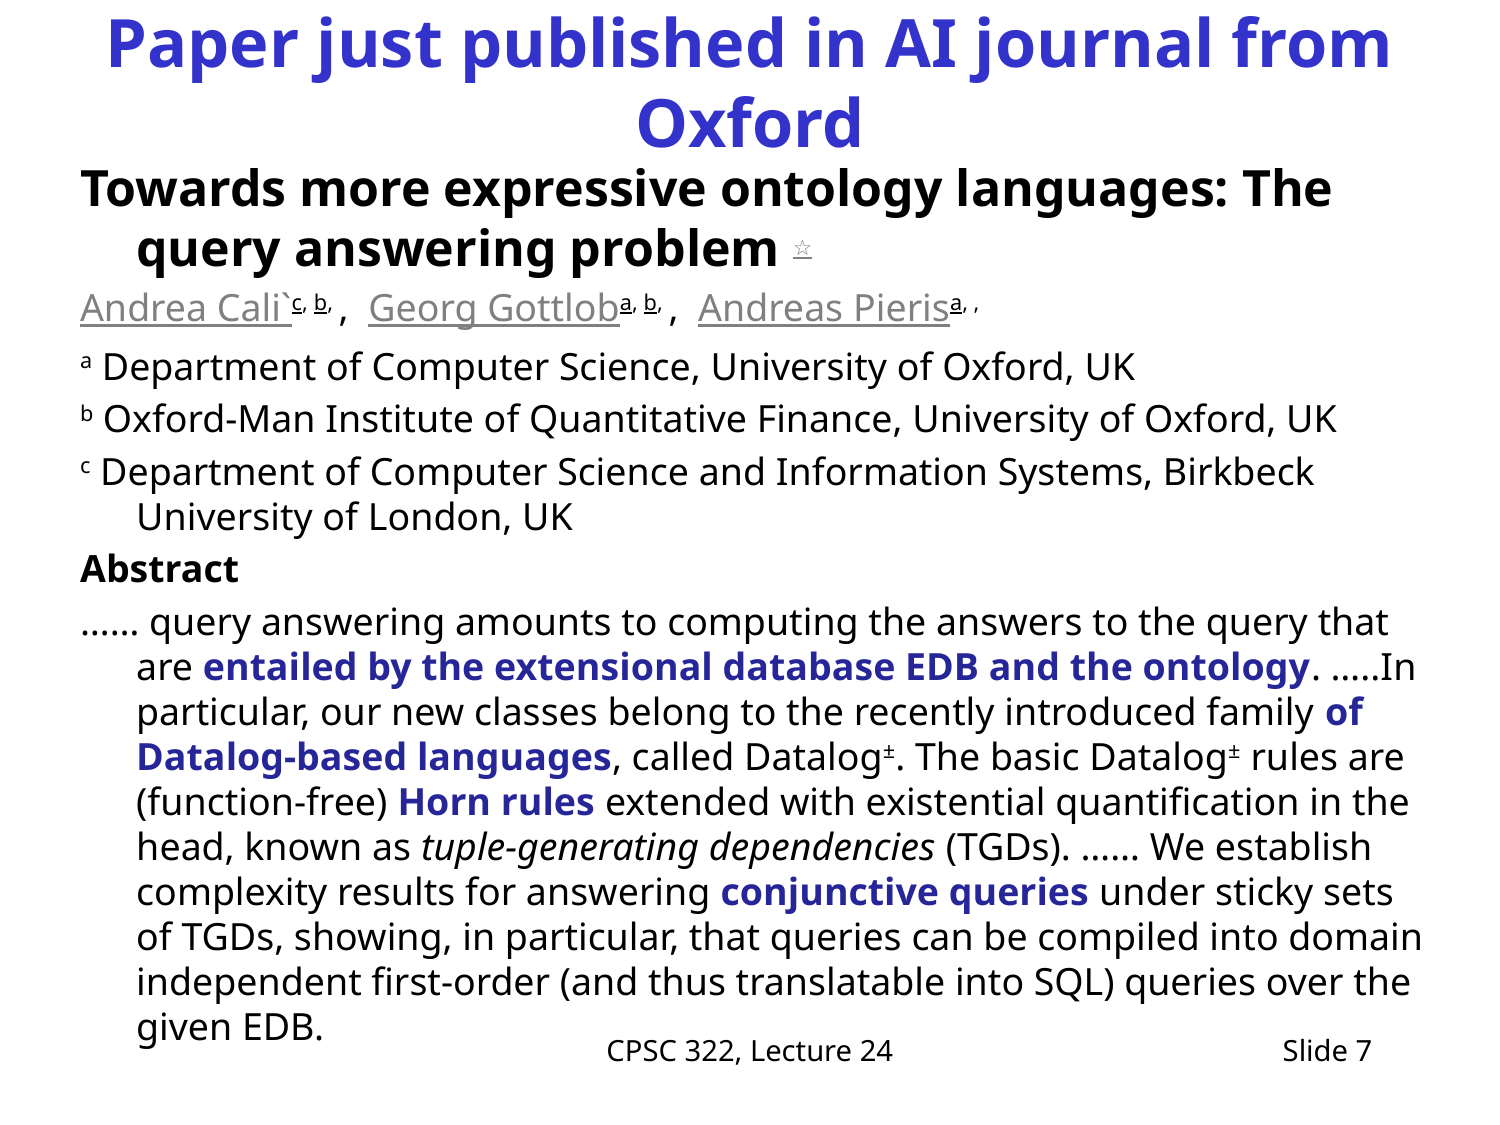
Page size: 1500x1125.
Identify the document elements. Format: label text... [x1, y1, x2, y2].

list Towards more expressive ontology languages: The query answering problem ☆ Andrea Cali`c, b, , Georg Gottloba, b, , Andreas Pierisa, , a Department of Computer Science, University of Oxford, UK b Oxford-Man Institute of Quantitative Finance, University of Oxford, UK c Department of Computer Science and Information Systems, Birkbeck University of London, UK Abstract …… query answering amounts to computing the answers to the query that are entailed by the extensional database EDB and the ontology. …..In particular, our new classes belong to the recently introduced family of Datalog-based languages, called Datalog±. The basic Datalog± rules are (function-free) Horn rules extended with existential quantification in the head, known as tuple-generating dependencies (TGDs). …… We establish complexity results for answering conjunctive queries under sticky sets of TGDs, showing, in particular, that queries can be compiled into domain independent first-order (and thus translatable into SQL) queries over the given EDB. [64, 148, 1453, 887]
title Paper just published in AI journal from Oxford [0, 24, 1500, 138]
footer CPSC 322, Lecture 24 [512, 1024, 988, 1101]
slide_number Slide 7 [1074, 1024, 1388, 1101]
